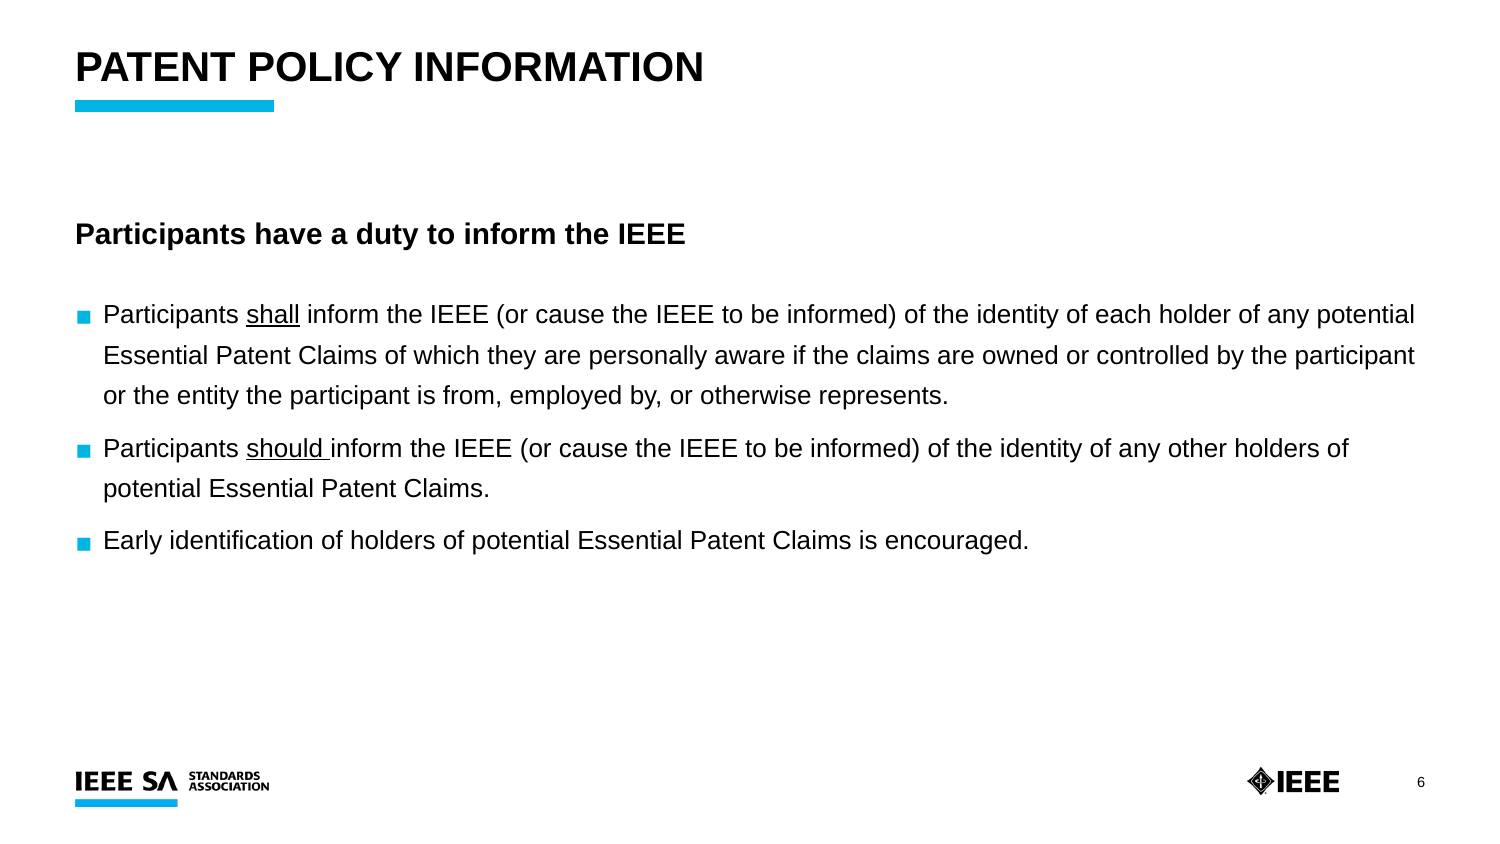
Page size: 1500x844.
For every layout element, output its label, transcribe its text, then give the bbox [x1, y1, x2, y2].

slide_number ‹#› [1326, 759, 1425, 805]
list Participants have a duty to inform the IEEE Participants shall inform the IEEE (or cause the IEEE to be informed) of the identity of each holder of any potential Essential Patent Claims of which they are personally aware if the claims are owned or controlled by the participant or the entity the participant is from, employed by, or otherwise represents. Participants should inform the IEEE (or cause the IEEE to be informed) of the identity of any other holders of potential Essential Patent Claims. Early identification of holders of potential Essential Patent Claims is encouraged. [75, 224, 1425, 760]
picture [75, 771, 269, 807]
picture [1247, 767, 1326, 795]
title PATENT POLICY INFORMATION [75, 45, 1425, 106]
